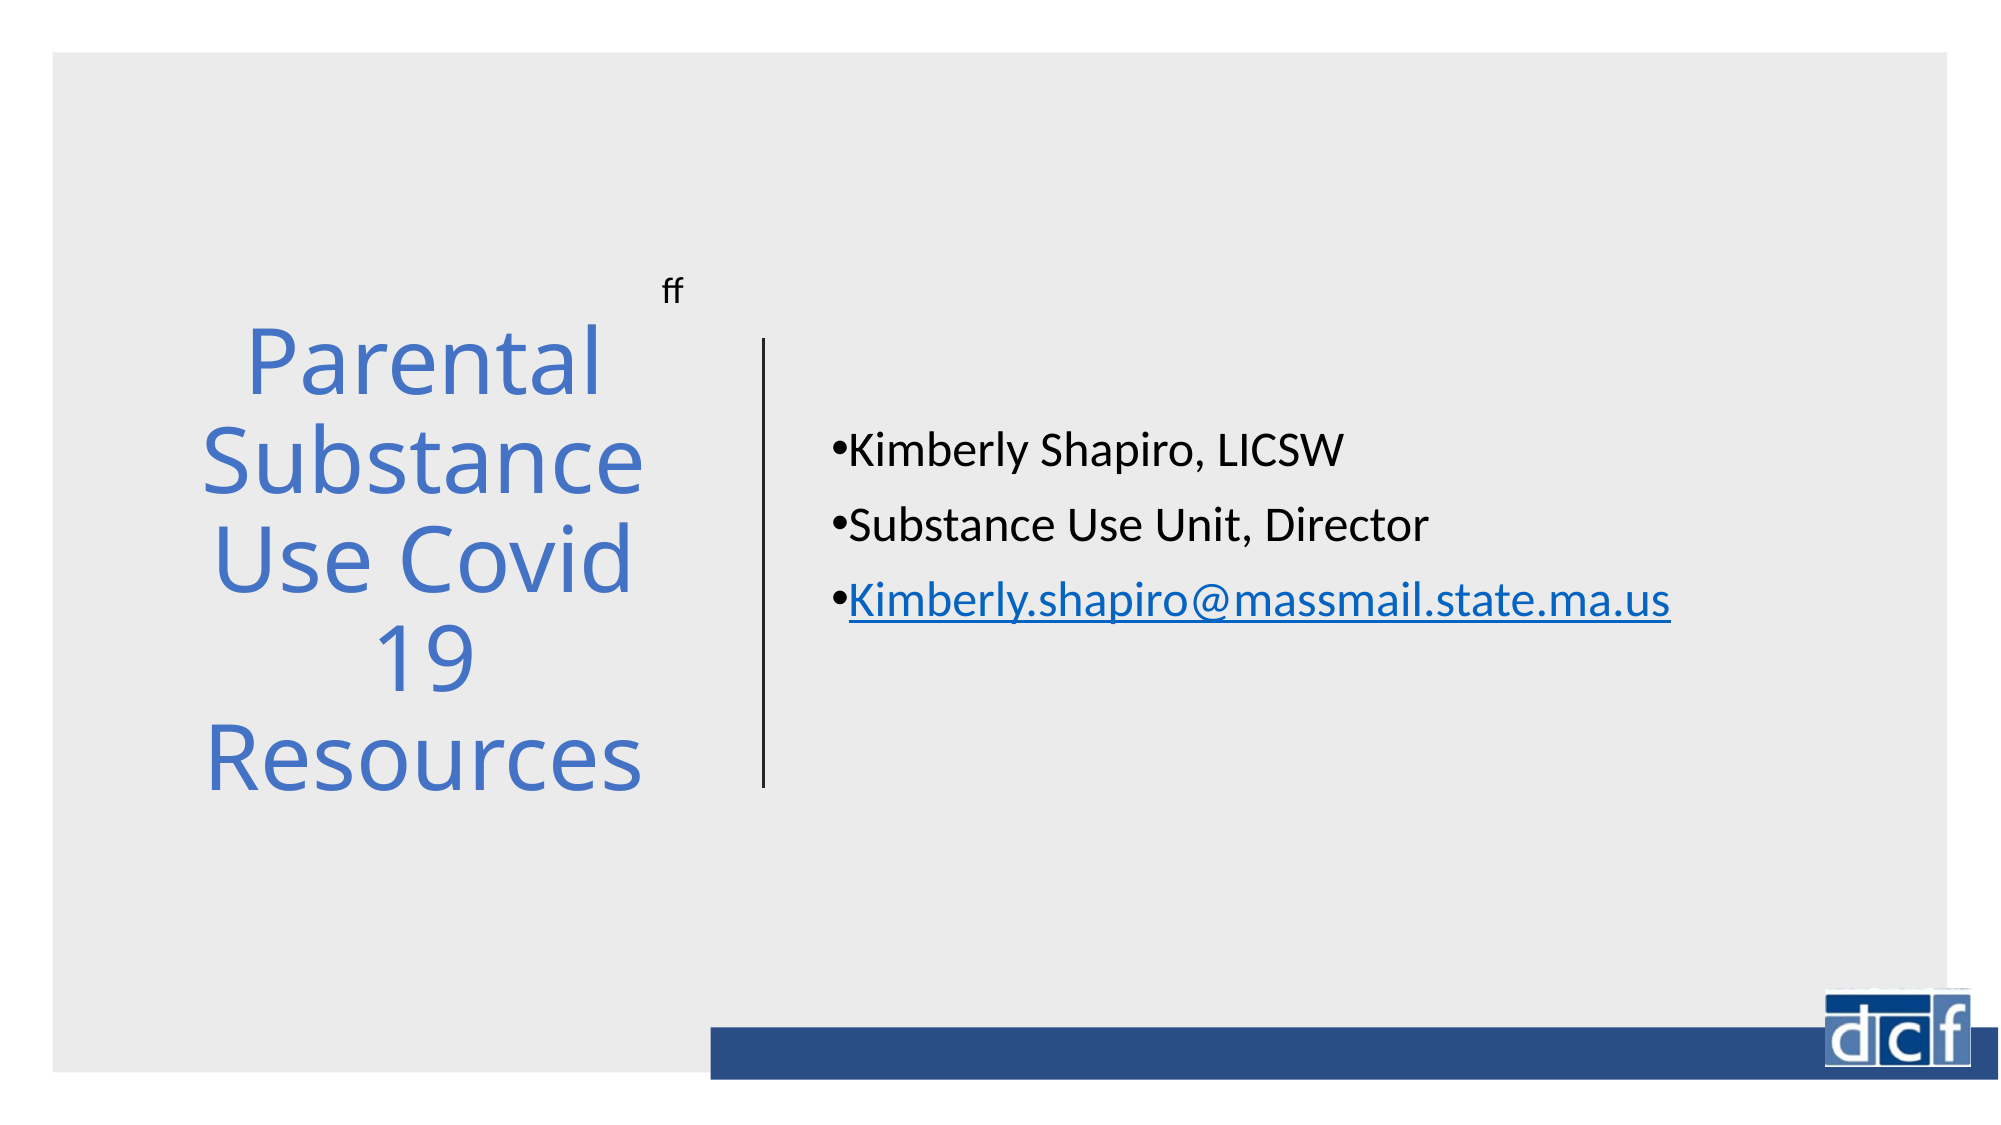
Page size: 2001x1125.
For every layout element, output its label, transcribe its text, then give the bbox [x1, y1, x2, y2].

text_box ff [647, 258, 699, 319]
text_box [52, 51, 1948, 1073]
title Parental Substance Use Covid 19 Resources [137, 158, 711, 967]
subtitle Kimberly Shapiro, LICSW Substance Use Unit, Director Kimberly.shapiro@massmail.state.ma.us [816, 158, 1863, 967]
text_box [710, 988, 1999, 1080]
